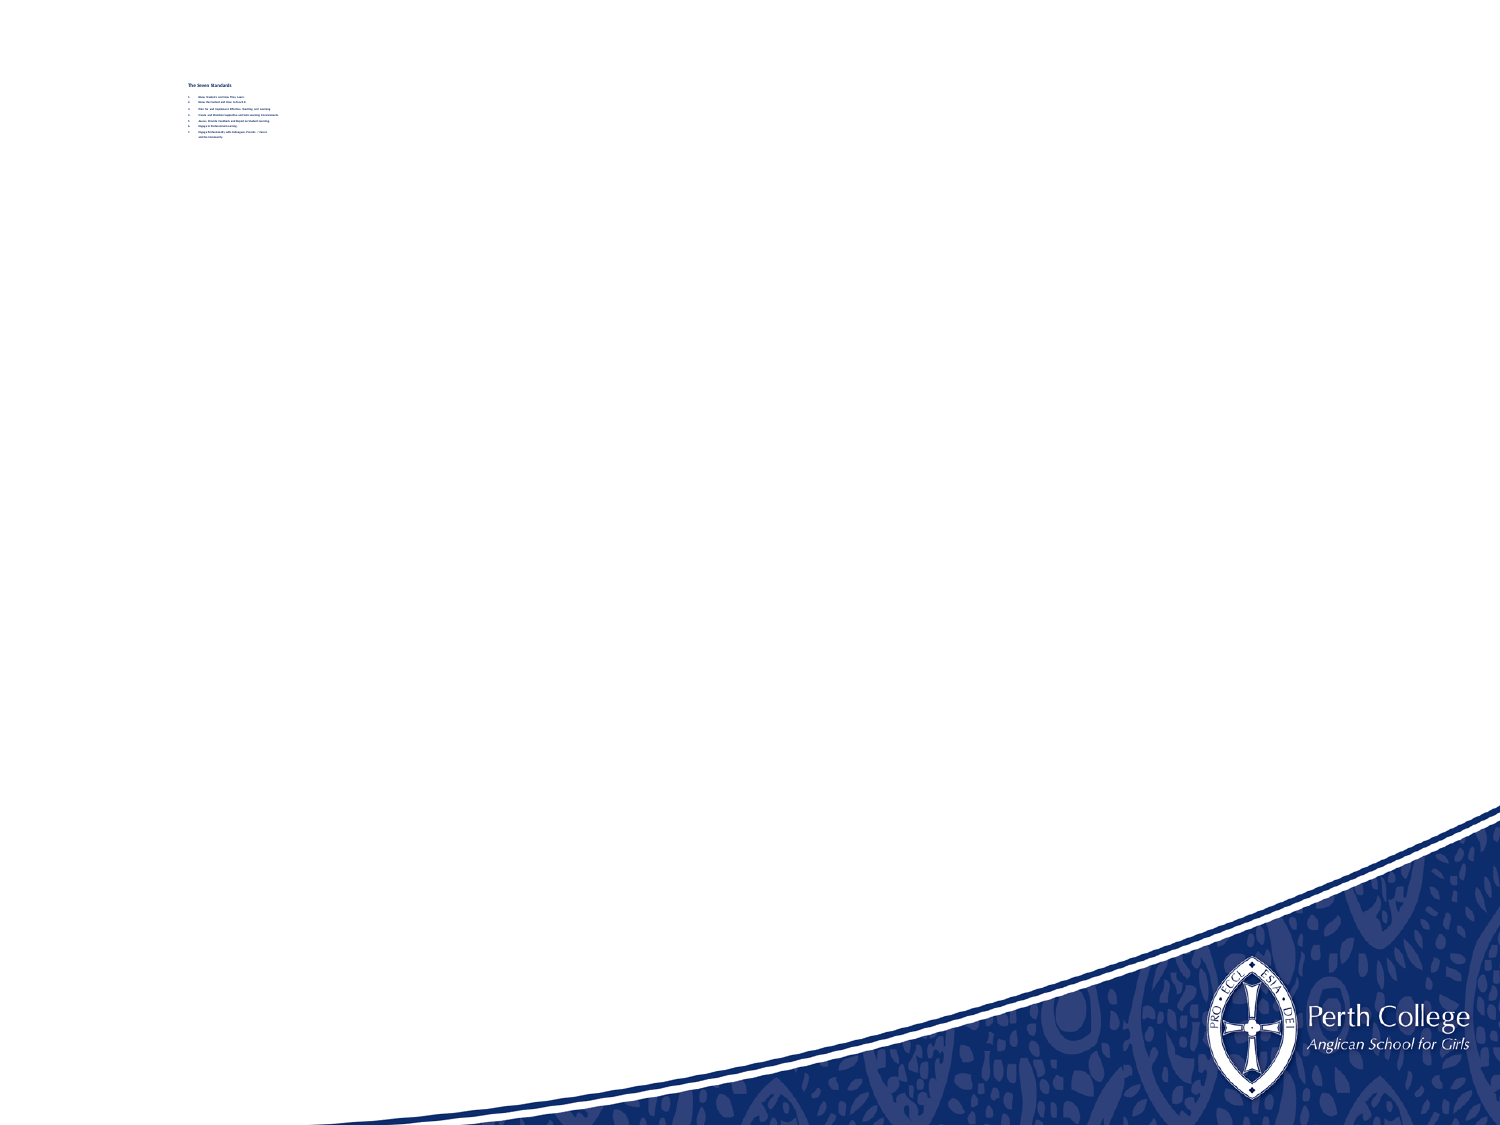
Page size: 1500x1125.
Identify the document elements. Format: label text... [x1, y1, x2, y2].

title The Seven Standards 1. Know Students and How They Learn. 2. Know the Content and How to Teach It. 3. Plan for and Implement Effective Teaching and Learning. 4. Create and Maintain Supportive and Safe Learning Environments. 5. Assess, Provide Feedback and Report on Student Learning. 6. Engage in Professional Learning. 7. Engage Professionally with Colleagues, Parents / Carers and the Community. [173, 74, 1381, 159]
picture [0, 801, 1500, 1125]
